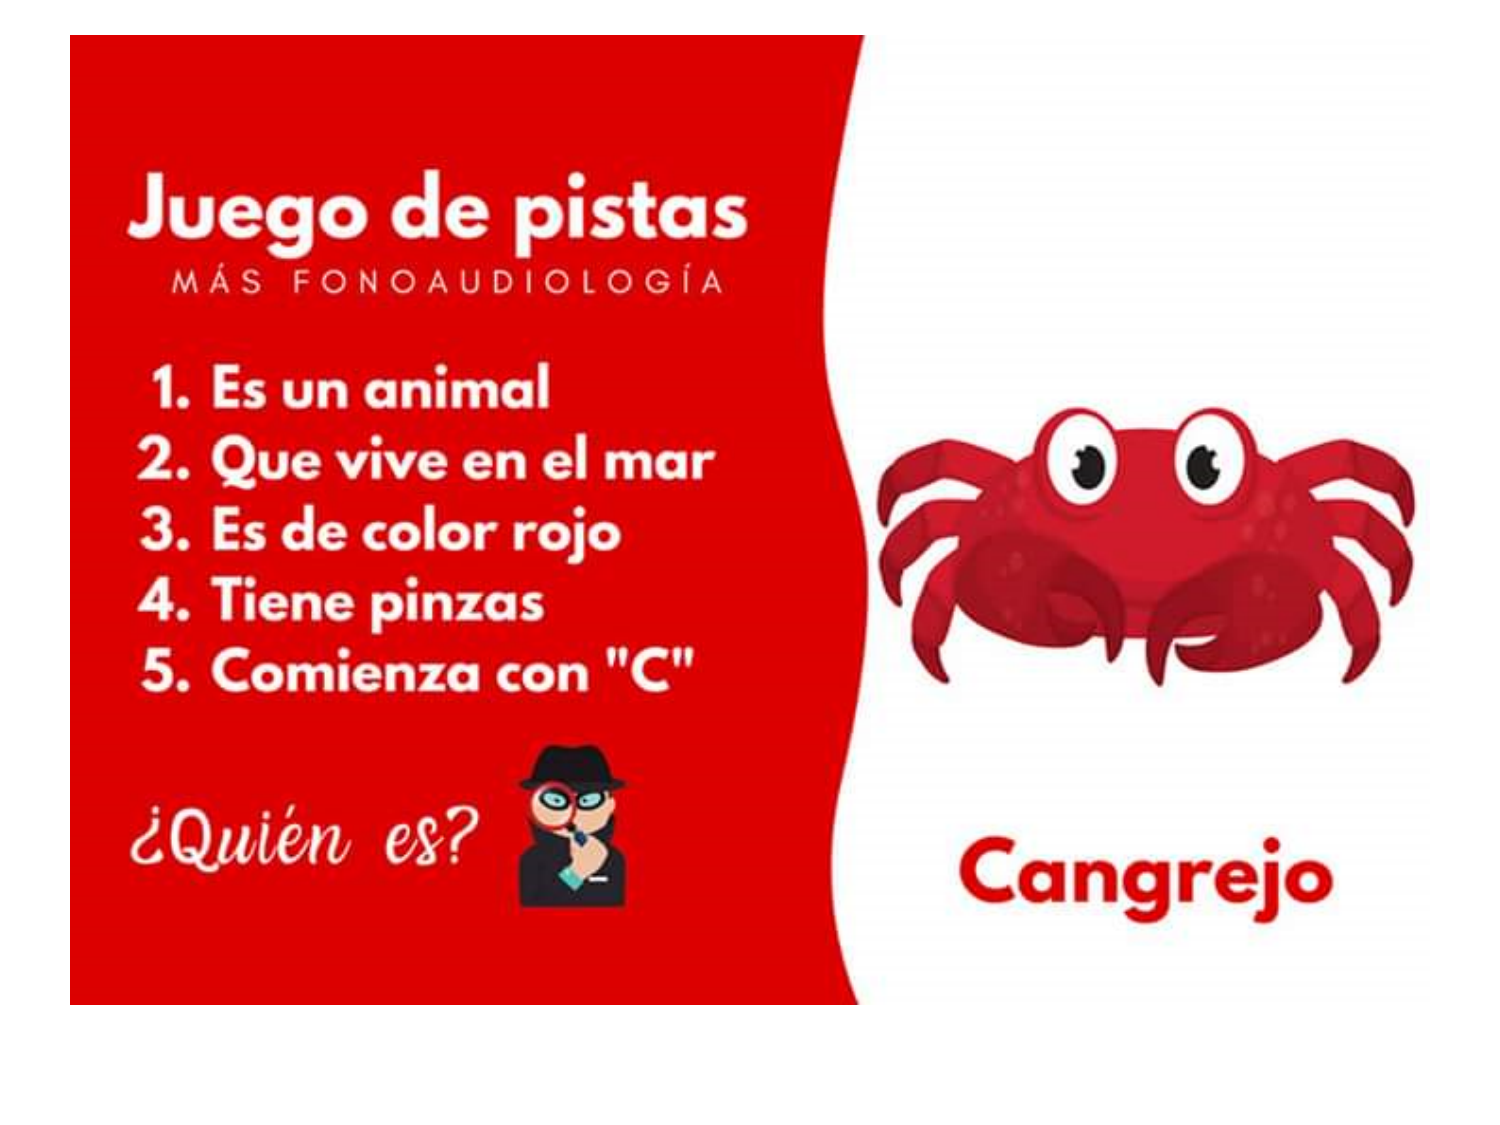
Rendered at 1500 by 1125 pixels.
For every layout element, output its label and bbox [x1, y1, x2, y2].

list [70, 34, 1430, 1006]
